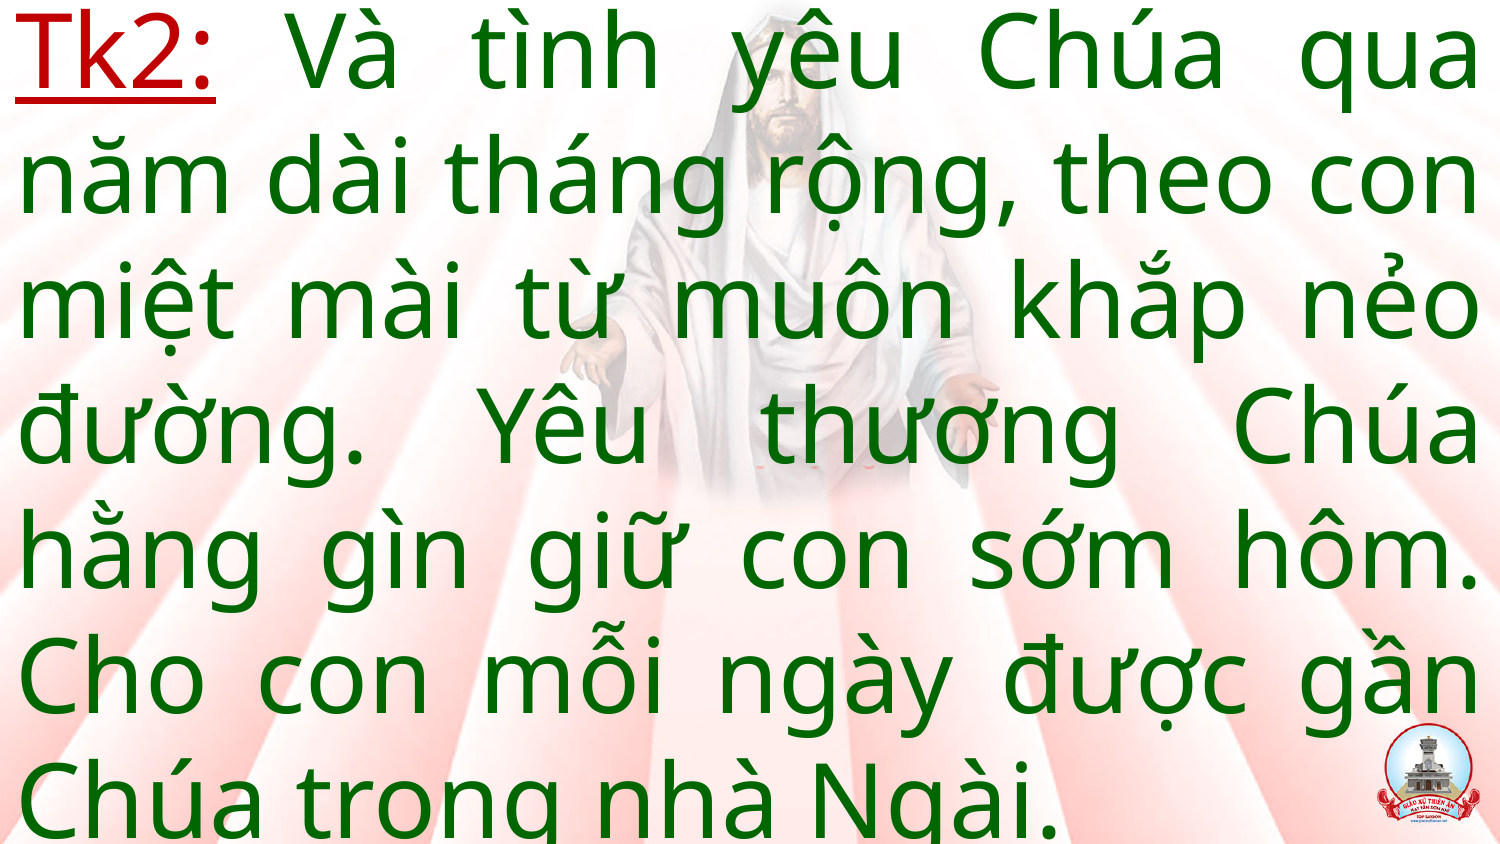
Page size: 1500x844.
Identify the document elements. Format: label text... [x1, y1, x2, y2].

subtitle Tk2: Và tình yêu Chúa qua năm dài tháng rộng, theo con miệt mài từ muôn khắp nẻo đường. Yêu thương Chúa hằng gìn giữ con sớm hôm. Cho con mỗi ngày được gần Chúa trong nhà Ngài. [0, 0, 1500, 844]
